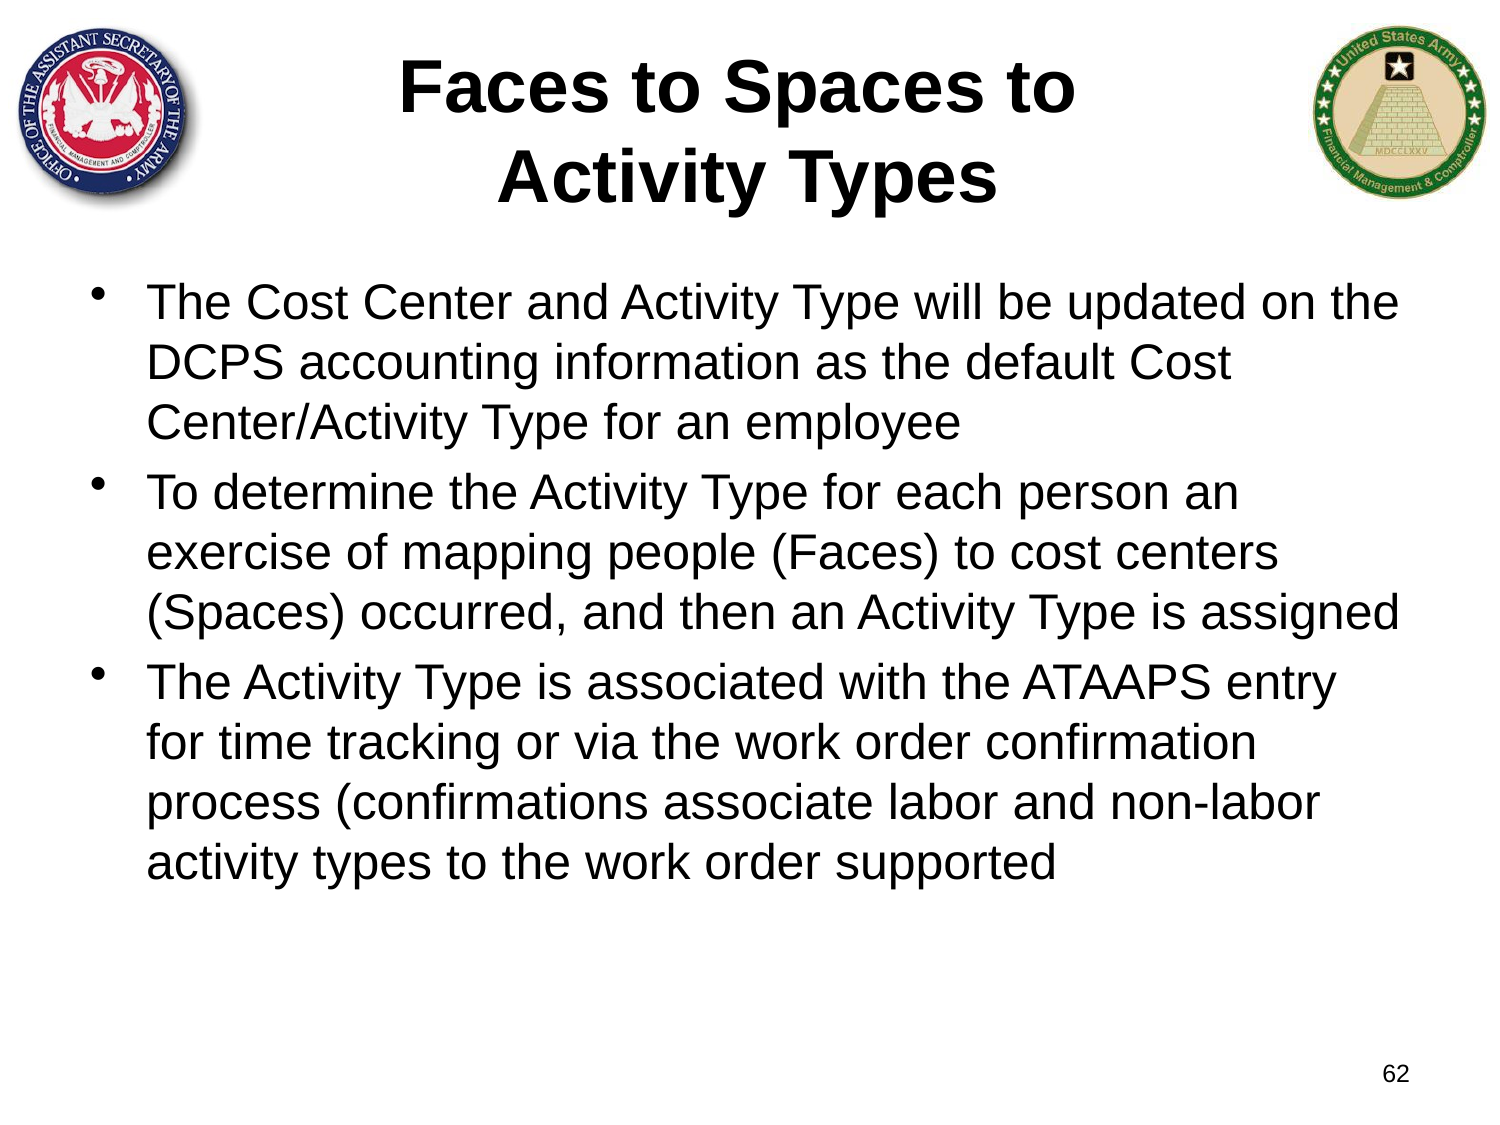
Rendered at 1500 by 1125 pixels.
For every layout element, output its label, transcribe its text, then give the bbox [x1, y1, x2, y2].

text_box The Cost Center and Activity Type will be updated on the DCPS accounting information as the default Cost Center/Activity Type for an employee To determine the Activity Type for each person an exercise of mapping people (Faces) to cost centers (Spaces) occurred, and then an Activity Type is assigned The Activity Type is associated with the ATAAPS entry for time tracking or via the work order confirmation process (confirmations associate labor and non-labor activity types to the work order supported [74, 262, 1425, 1005]
picture [8, 18, 213, 222]
picture [1308, 23, 1490, 202]
text_box Faces to Spaces to Activity Types [198, 37, 1299, 218]
